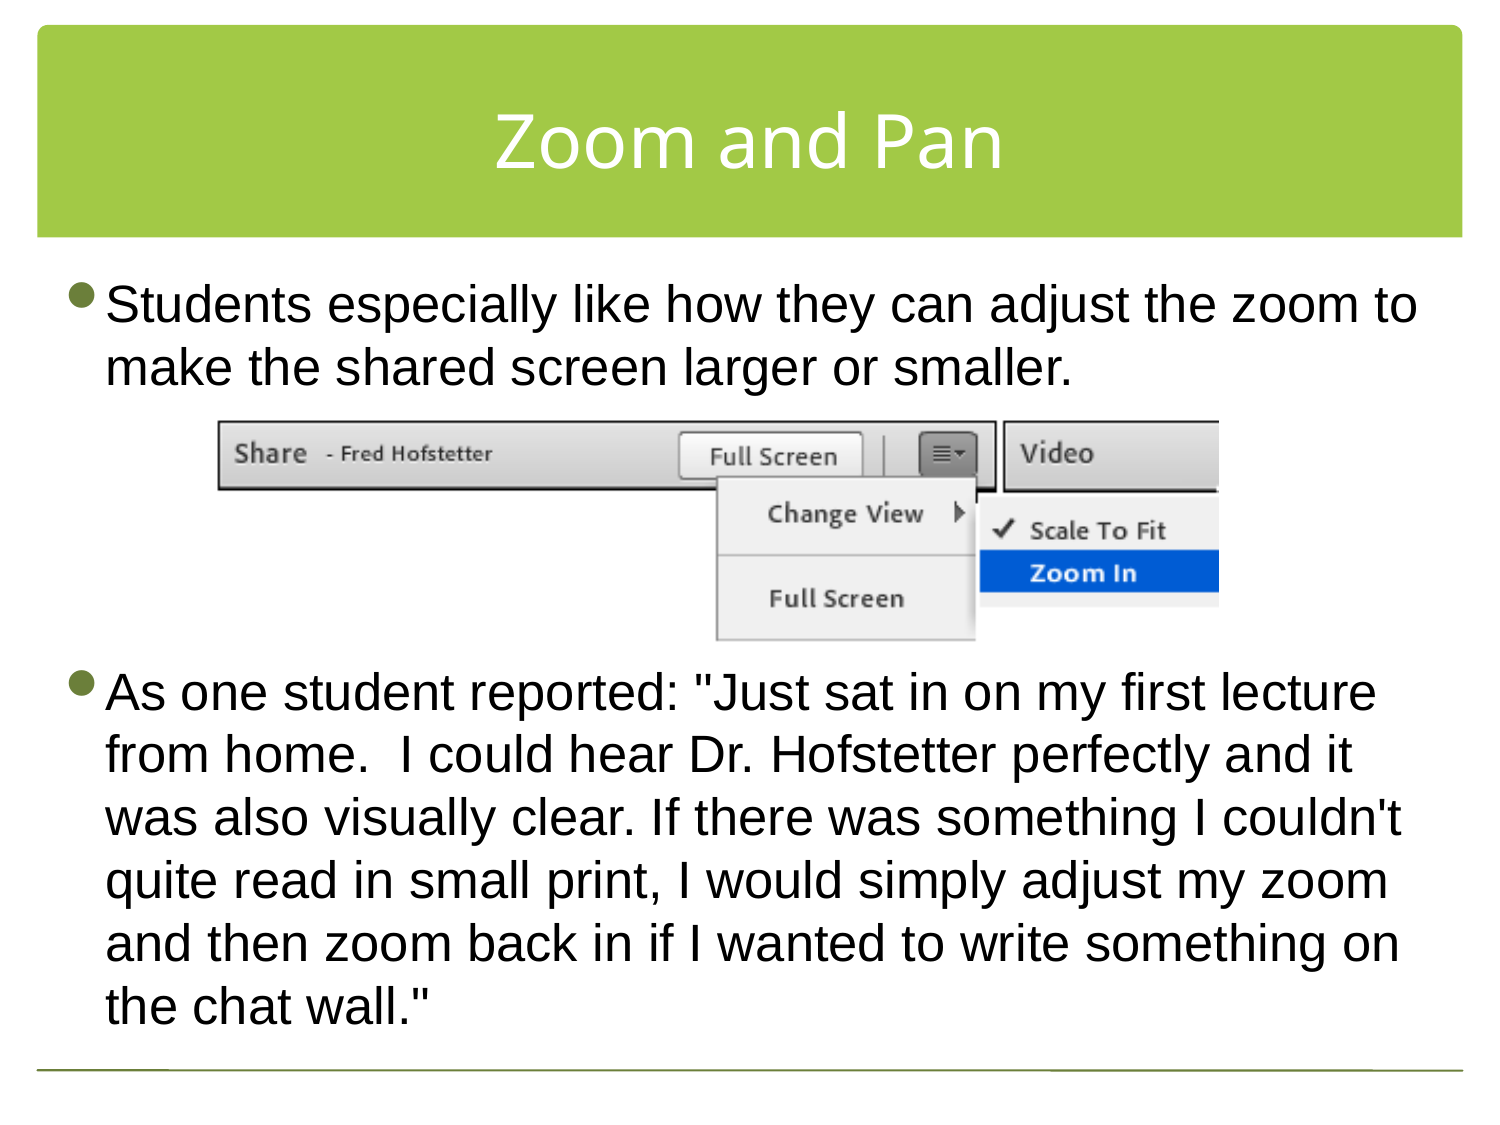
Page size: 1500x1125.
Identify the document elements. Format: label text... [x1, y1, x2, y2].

list Students especially like how they can adjust the zoom to make the shared screen larger or smaller. As one student reported: "Just sat in on my first lecture from home. I could hear Dr. Hofstetter perfectly and it was also visually clear. If there was something I couldn't quite read in small print, I would simply adjust my zoom and then zoom back in if I wanted to write something on the chat wall." [50, 262, 1450, 1050]
picture [212, 417, 1219, 651]
title Zoom and Pan [50, 45, 1450, 233]
